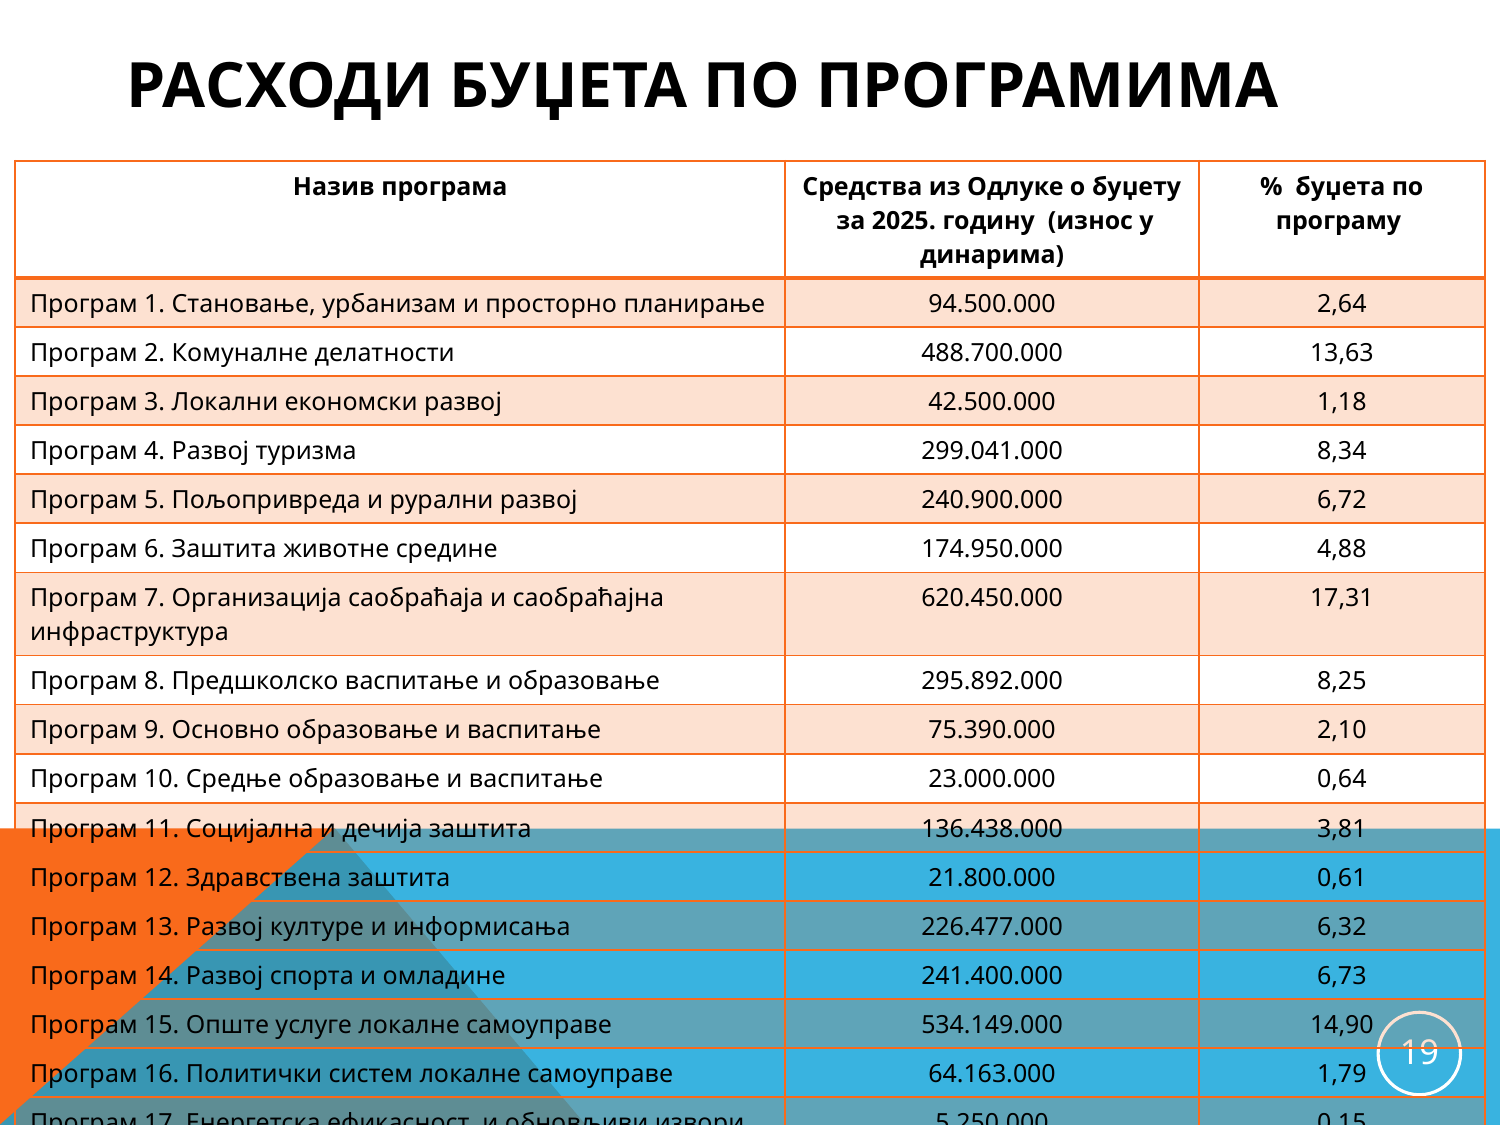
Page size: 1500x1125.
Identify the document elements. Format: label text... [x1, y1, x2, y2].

table_cell 174.950.000 [786, 524, 1198, 572]
table_cell Програм 17. Енергетска ефикасност и обновљиви извори енергије [16, 1098, 784, 1125]
table_header Средства из Одлуке о буџету за 2025. годину (износ у динарима) [786, 162, 1198, 276]
table_cell Програм 6. Заштита животне средине [16, 524, 784, 572]
table_cell 8,25 [1200, 656, 1484, 704]
table_cell 0,15 [1200, 1098, 1484, 1125]
table_cell Програм 12. Здравствена заштита [16, 853, 784, 900]
table_cell 6,73 [1200, 951, 1484, 998]
table_cell Програм 4. Развој туризма [16, 426, 784, 473]
table_cell 1,79 [1200, 1049, 1484, 1096]
table_cell Програм 10. Средње образовање и васпитање [16, 755, 784, 802]
table_cell 0,64 [1200, 755, 1484, 802]
table_cell 299.041.000 [786, 426, 1198, 473]
table_cell 534.149.000 [786, 1000, 1198, 1047]
table_cell 23.000.000 [786, 755, 1198, 802]
title Расходи буџета по програмима [111, 19, 1389, 147]
table_cell Програм 5. Пољопривреда и рурални развој [16, 475, 784, 522]
table_cell 42.500.000 [786, 377, 1198, 424]
table_cell Програм 15. Опште услуге локалне самоуправе [16, 1000, 784, 1047]
table_cell 295.892.000 [786, 656, 1198, 704]
table_cell 6,72 [1200, 475, 1484, 522]
table_cell 17,31 [1200, 573, 1484, 655]
table_cell 21.800.000 [786, 853, 1198, 900]
table_header % буџета по програму [1200, 162, 1484, 276]
table_cell 2,64 [1200, 280, 1484, 326]
table_cell Програм 1. Становање, урбанизам и просторно планирање [16, 280, 784, 326]
table_header Назив програма [16, 162, 784, 276]
table_cell 2,10 [1200, 705, 1484, 753]
table_cell 75.390.000 [786, 705, 1198, 753]
table_cell 488.700.000 [786, 328, 1198, 375]
table_cell 14,90 [1200, 1000, 1484, 1047]
table_cell 240.900.000 [786, 475, 1198, 522]
table_cell Програм 7. Организација саобраћаја и саобраћајна инфраструктура [16, 573, 784, 655]
table_cell Програм 14. Развој спорта и омладине [16, 951, 784, 998]
table_cell 4,88 [1200, 524, 1484, 572]
table_cell 226.477.000 [786, 902, 1198, 949]
table_cell 241.400.000 [786, 951, 1198, 998]
table_cell 3,81 [1200, 804, 1484, 851]
table_cell Програм 3. Локални економски развој [16, 377, 784, 424]
table_cell 136.438.000 [786, 804, 1198, 851]
table_cell Програм 13. Развој културе и информисања [16, 902, 784, 949]
table_cell Програм 9. Основно образовање и васпитање [16, 705, 784, 753]
table_cell Програм 11. Социјална и дечија заштита [16, 804, 784, 851]
table_cell 13,63 [1200, 328, 1484, 375]
table_cell 5.250.000 [786, 1098, 1198, 1125]
table_cell Програм 2. Комуналне делатности [16, 328, 784, 375]
table_cell 620.450.000 [786, 573, 1198, 655]
table_cell 1,18 [1200, 377, 1484, 424]
table_cell 0,61 [1200, 853, 1484, 900]
table_cell Програм 8. Предшколско васпитање и образовање [16, 656, 784, 704]
table_cell 64.163.000 [786, 1049, 1198, 1096]
table_cell 8,34 [1200, 426, 1484, 473]
table_cell Програм 16. Политички систем локалне самоуправе [16, 1049, 784, 1096]
table_cell 6,32 [1200, 902, 1484, 949]
table_cell 94.500.000 [786, 280, 1198, 326]
